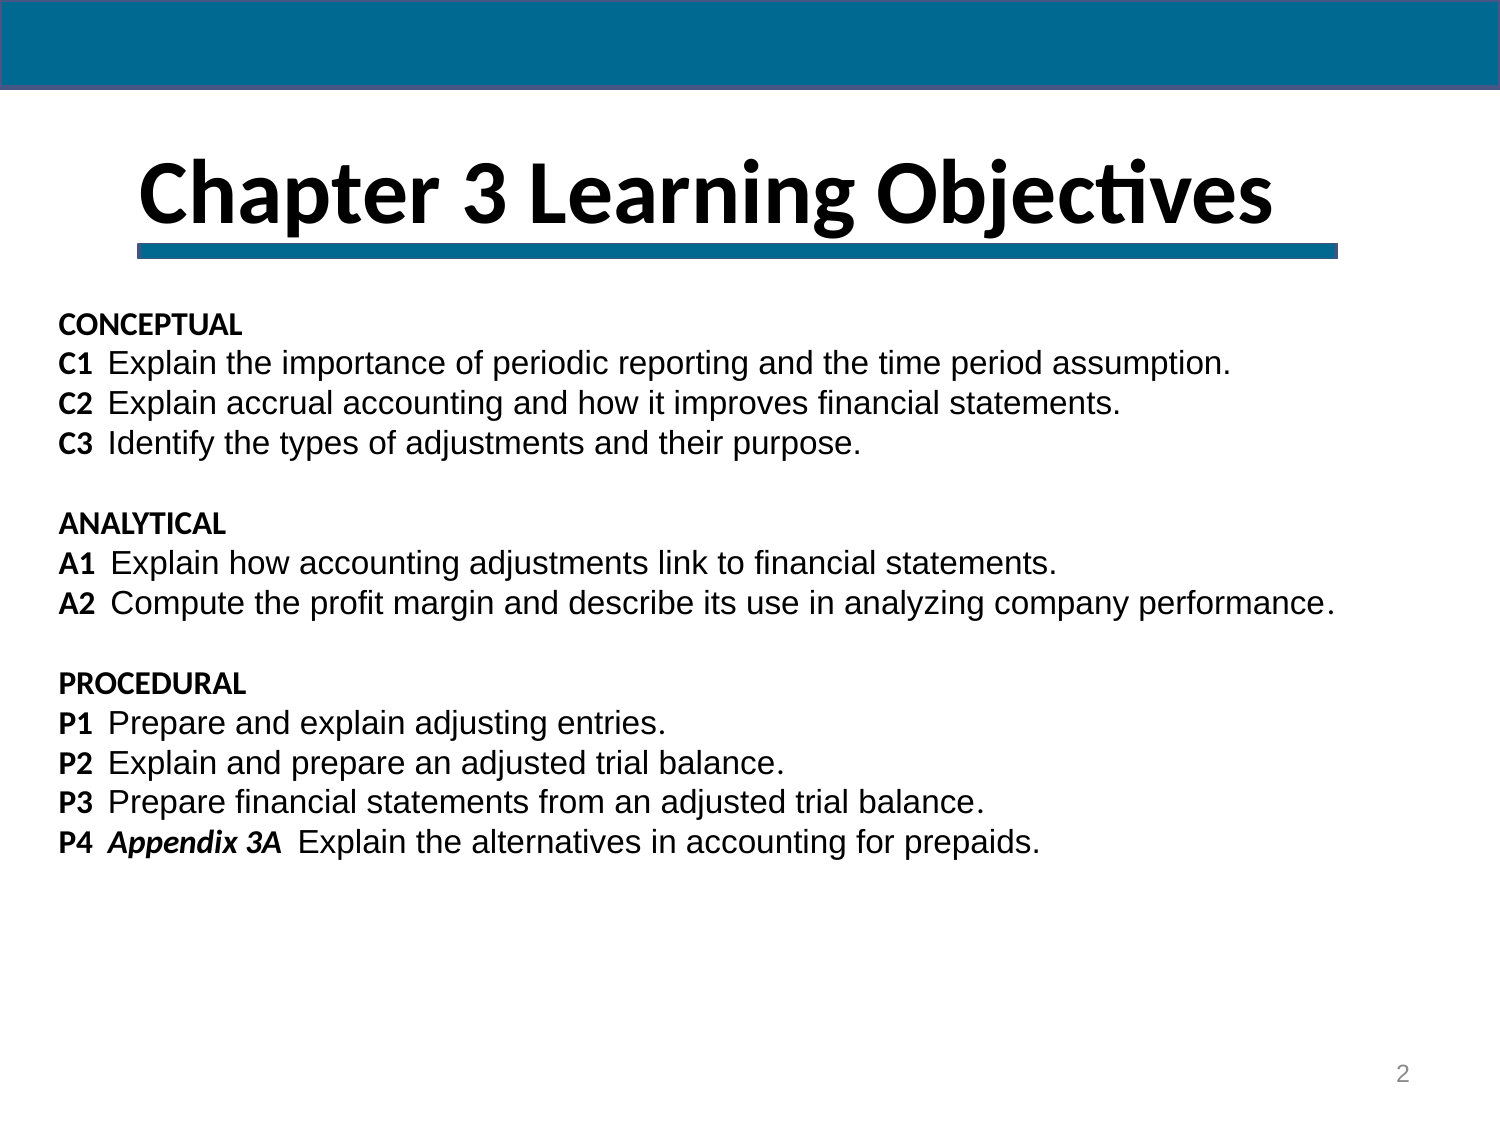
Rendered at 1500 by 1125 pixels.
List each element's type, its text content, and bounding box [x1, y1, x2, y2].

text_box CONCEPTUAL C1 Explain the importance of periodic reporting and the time period assumption. C2 Explain accrual accounting and how it improves financial statements. C3 Identify the types of adjustments and their purpose. ANALYTICAL A1 Explain how accounting adjustments link to financial statements. A2 Compute the profit margin and describe its use in analyzing company performance. PROCEDURAL P1 Prepare and explain adjusting entries. P2 Explain and prepare an adjusted trial balance. P3 Prepare financial statements from an adjusted trial balance. P4 Appendix 3A Explain the alternatives in accounting for prepaids. [43, 294, 1457, 868]
text_box Chapter 3 Learning Objectives [124, 124, 1338, 250]
slide_number 2 [1074, 1042, 1425, 1103]
text_box [0, 0, 1500, 88]
